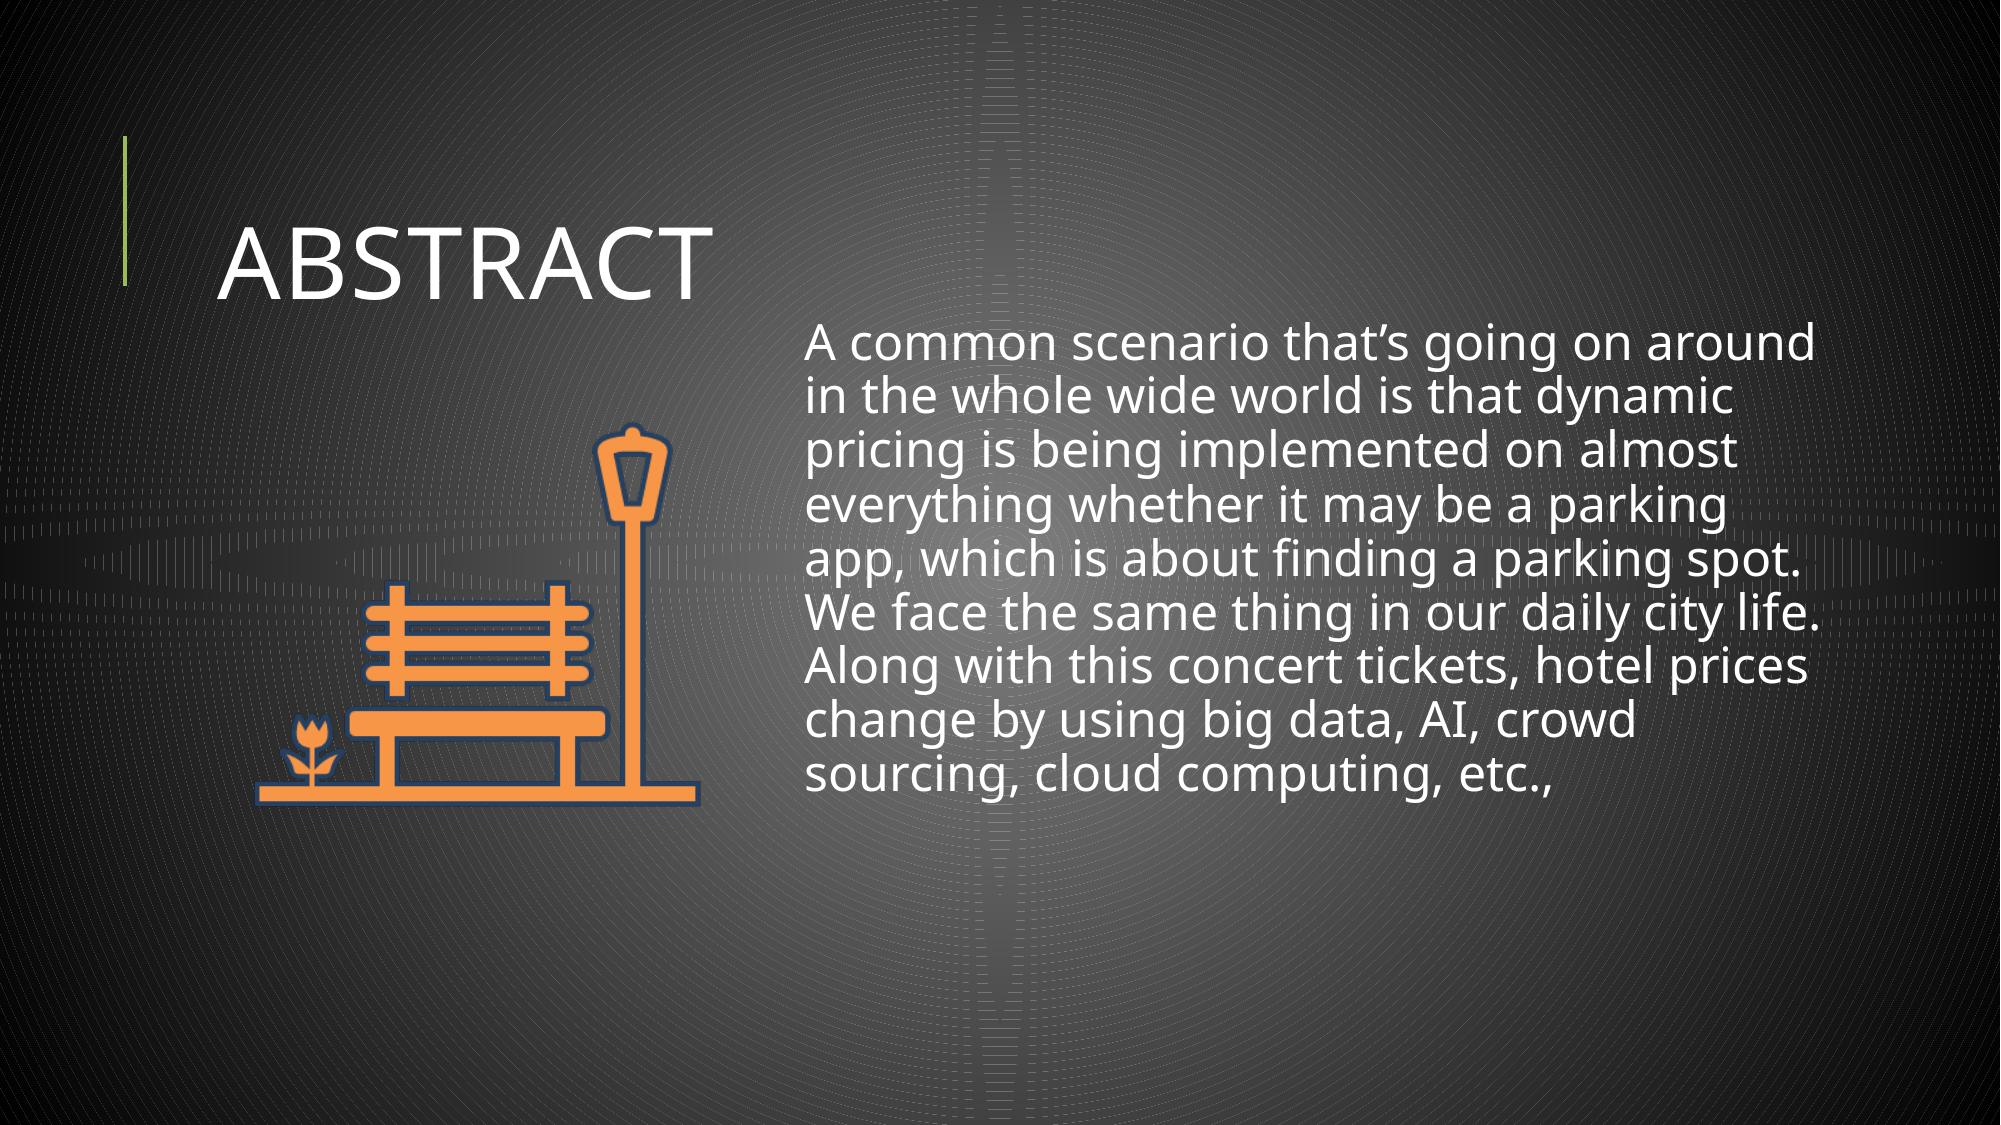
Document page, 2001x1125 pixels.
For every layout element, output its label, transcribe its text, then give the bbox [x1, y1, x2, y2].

picture [237, 373, 719, 854]
list A common scenario that’s going on around in the whole wide world is that dynamic pricing is being implemented on almost everything whether it may be a parking app, which is about finding a parking spot. We face the same thing in our daily city life. Along with this concert tickets, hotel prices change by using big data, AI, crowd sourcing, cloud computing, etc., [797, 309, 1833, 877]
title Abstract [202, 148, 1798, 395]
